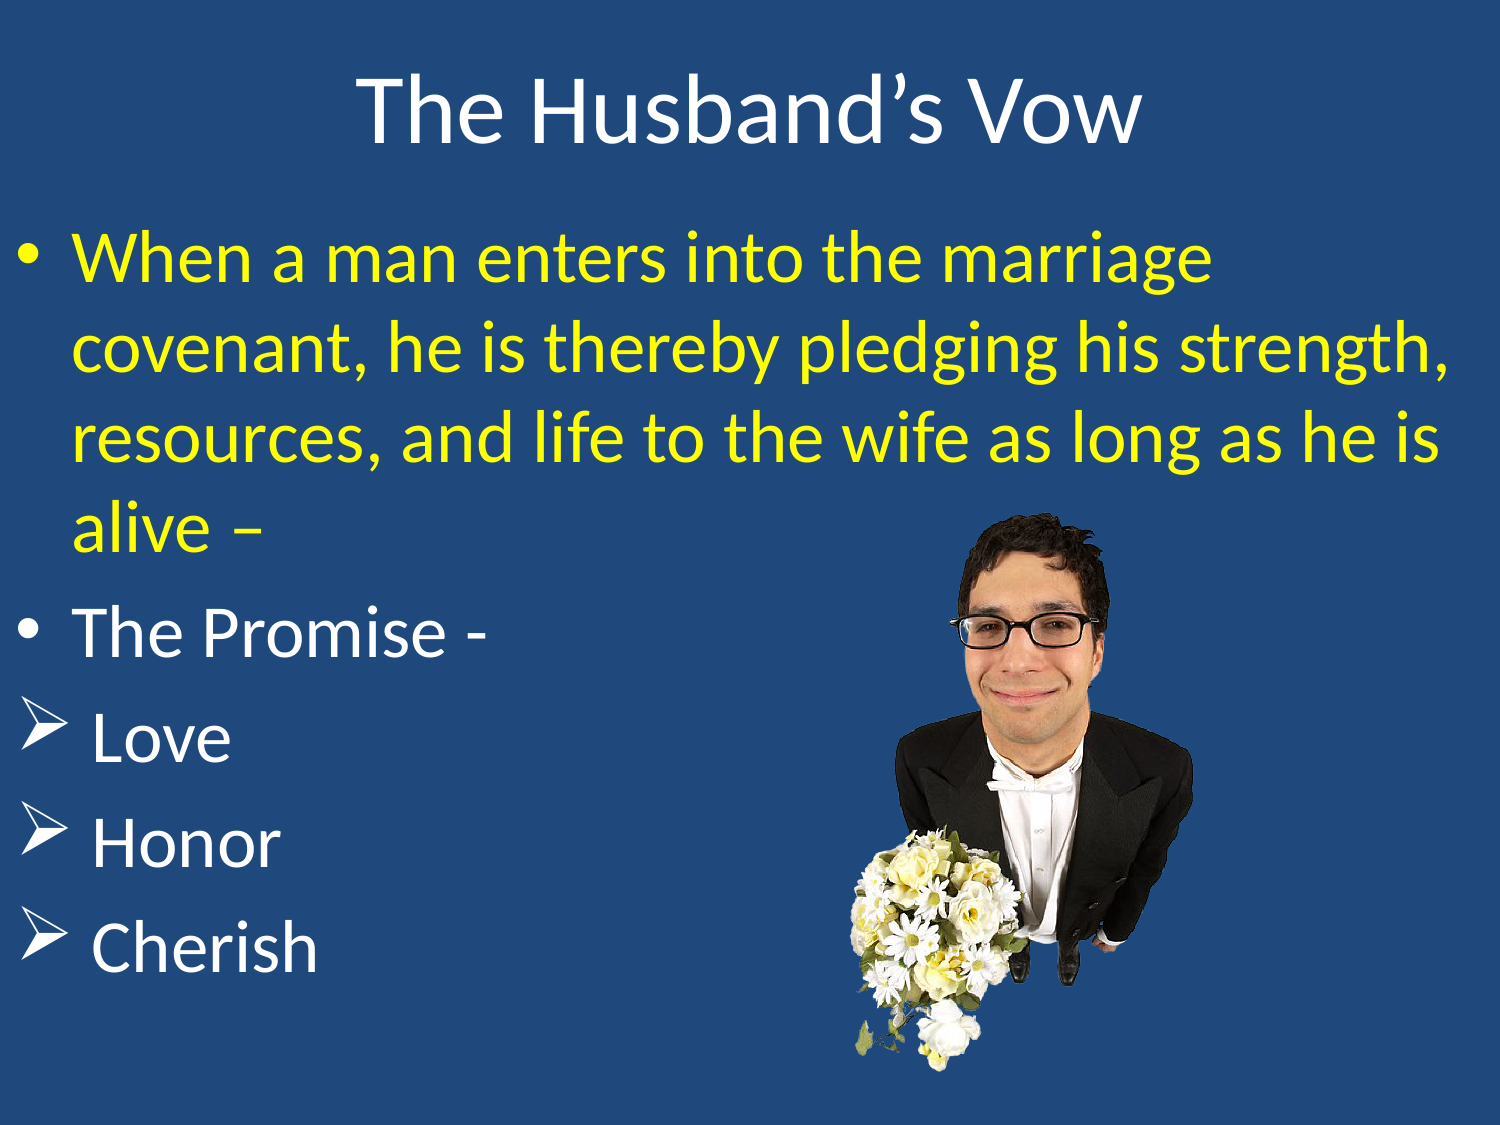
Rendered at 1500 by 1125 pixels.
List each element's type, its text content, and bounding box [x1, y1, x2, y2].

picture [849, 512, 1194, 1072]
list When a man enters into the marriage covenant, he is thereby pledging his strength, resources, and life to the wife as long as he is alive – The Promise - Love Honor Cherish [0, 200, 1500, 1125]
title The Husband’s Vow [75, 45, 1425, 163]
